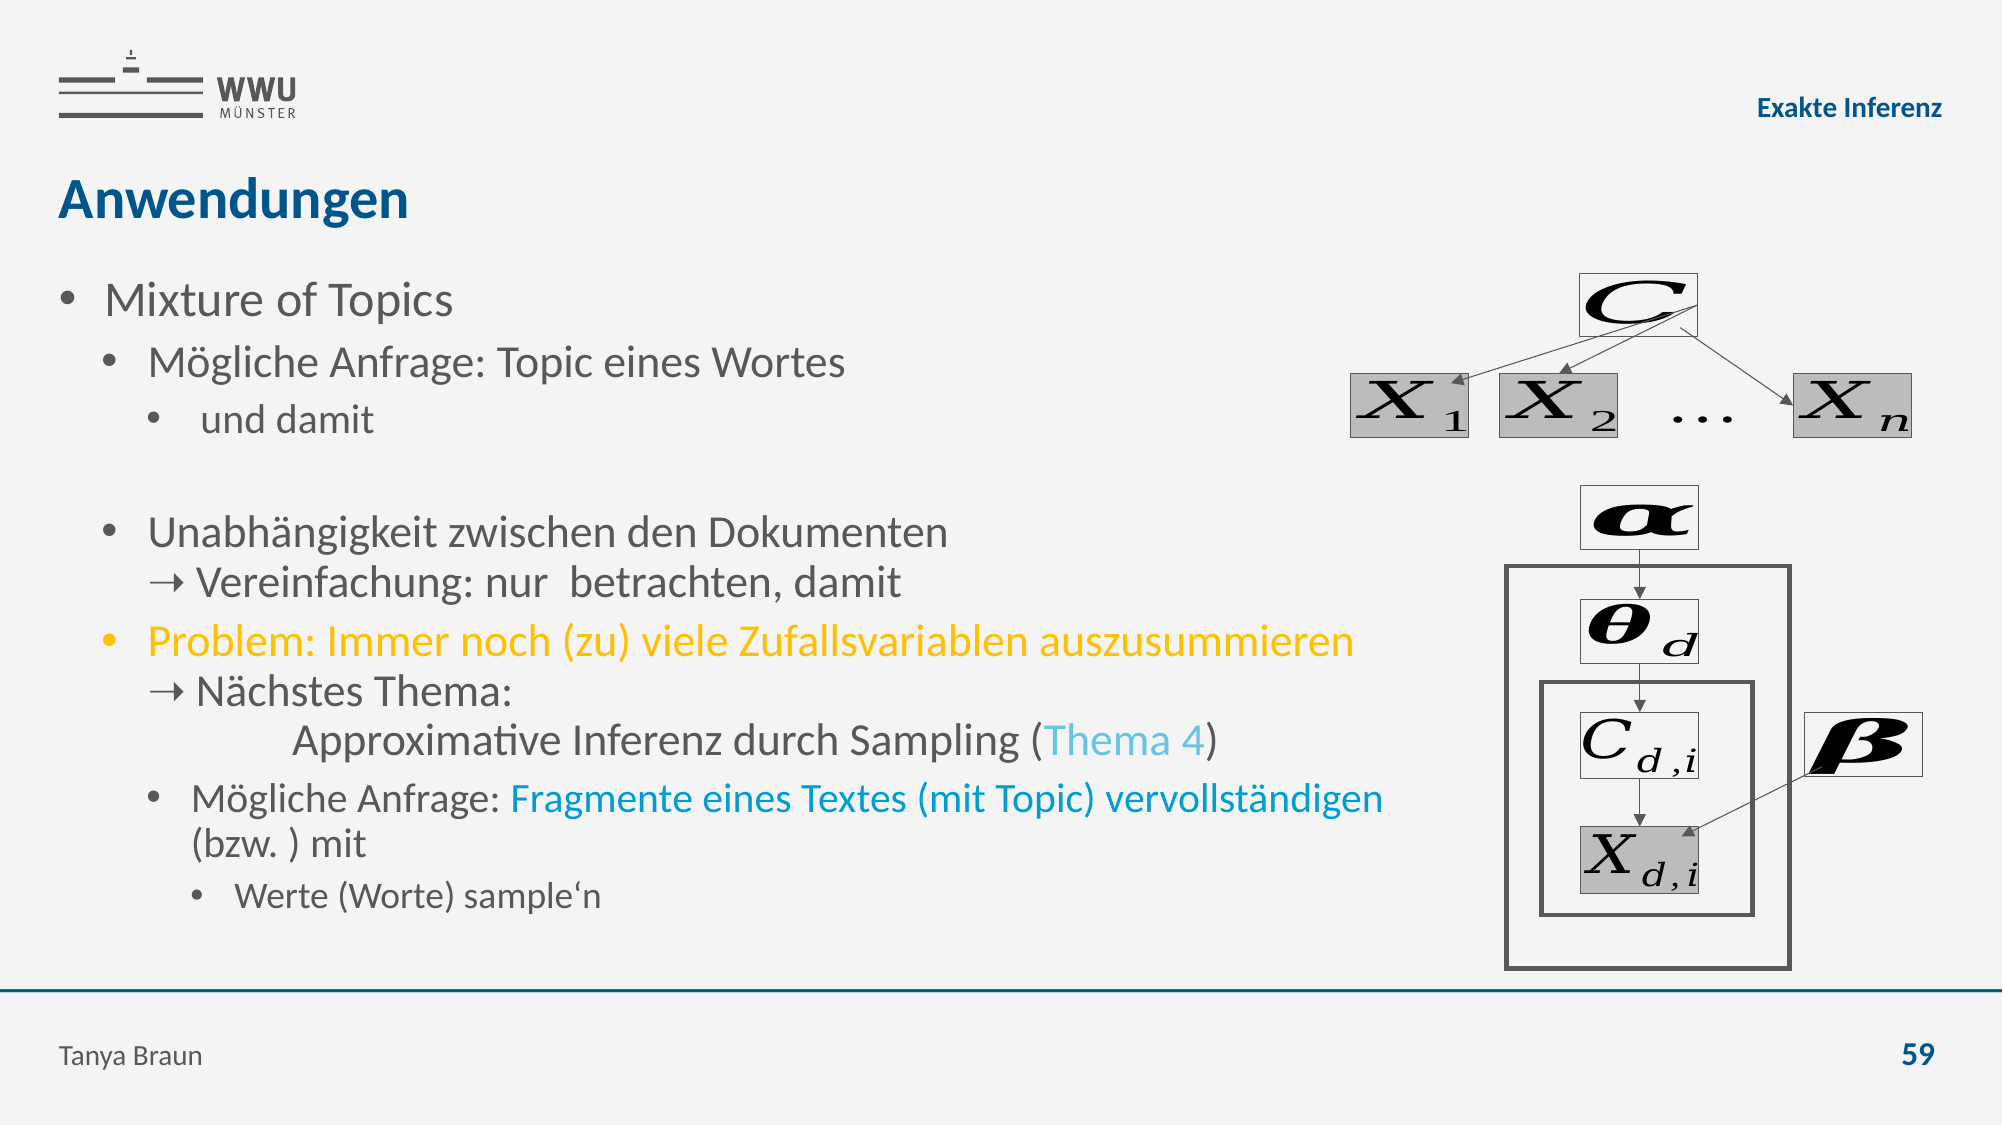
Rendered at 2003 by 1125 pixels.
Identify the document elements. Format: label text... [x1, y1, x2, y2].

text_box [1350, 273, 1912, 438]
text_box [1506, 485, 1923, 969]
title Anwendungen [59, 148, 1943, 243]
slide_number 59 [1824, 1012, 1943, 1072]
footer Tanya Braun [59, 1012, 1442, 1072]
slide_number Exakte Inferenz [590, 63, 1943, 123]
